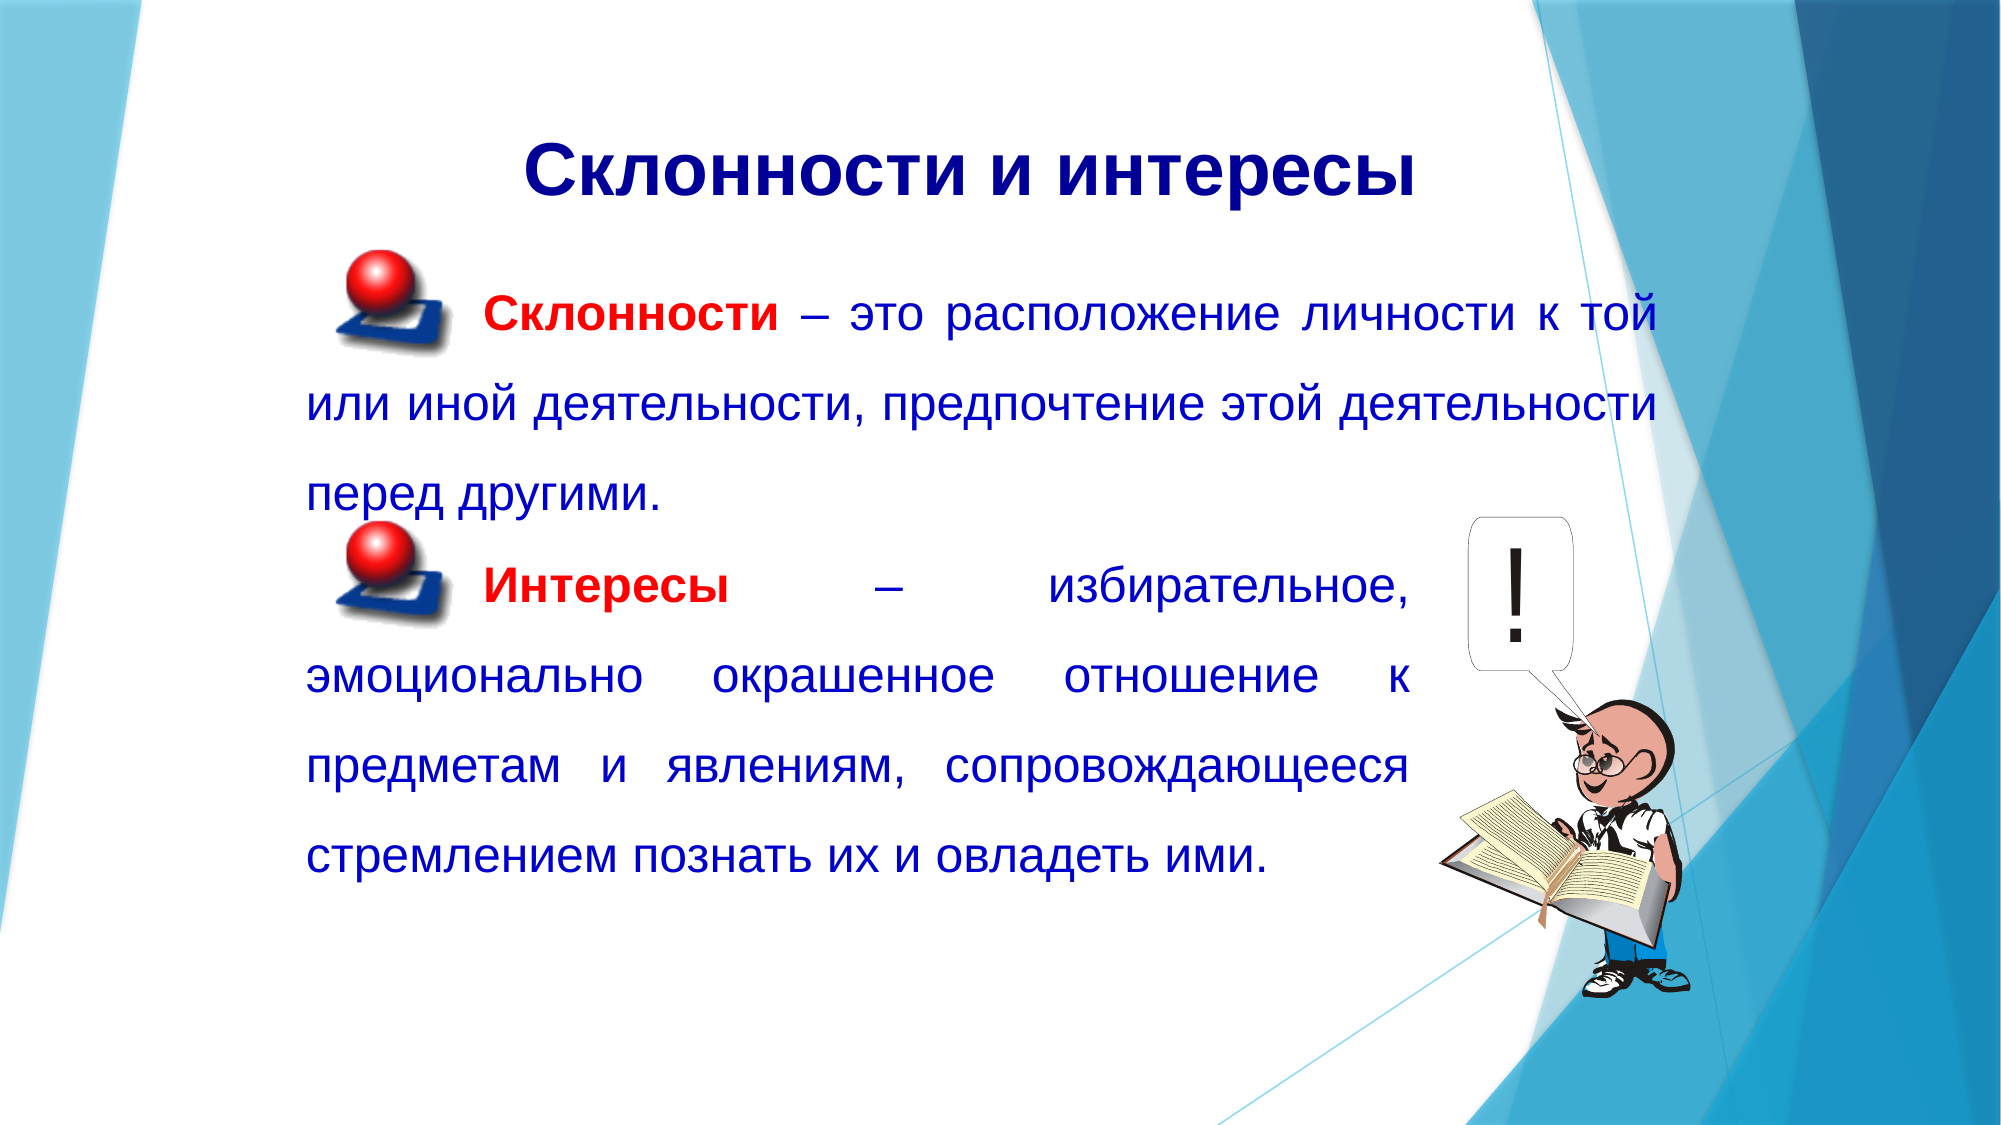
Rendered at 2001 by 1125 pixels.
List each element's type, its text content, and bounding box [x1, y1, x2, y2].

text_box Склонности и интересы [249, 113, 1692, 219]
text_box Интересы – избирательное, эмоционально окрашенное отношение к предметам и явлениям, сопровождающееся стремлением познать их и овладеть ими. [291, 515, 1425, 890]
picture [319, 502, 475, 658]
picture [319, 231, 475, 386]
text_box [1436, 514, 1693, 1001]
text_box Склонности – это расположение личности к той или иной деятельности, предпочтение этой деятельности перед другими. [291, 243, 1674, 529]
